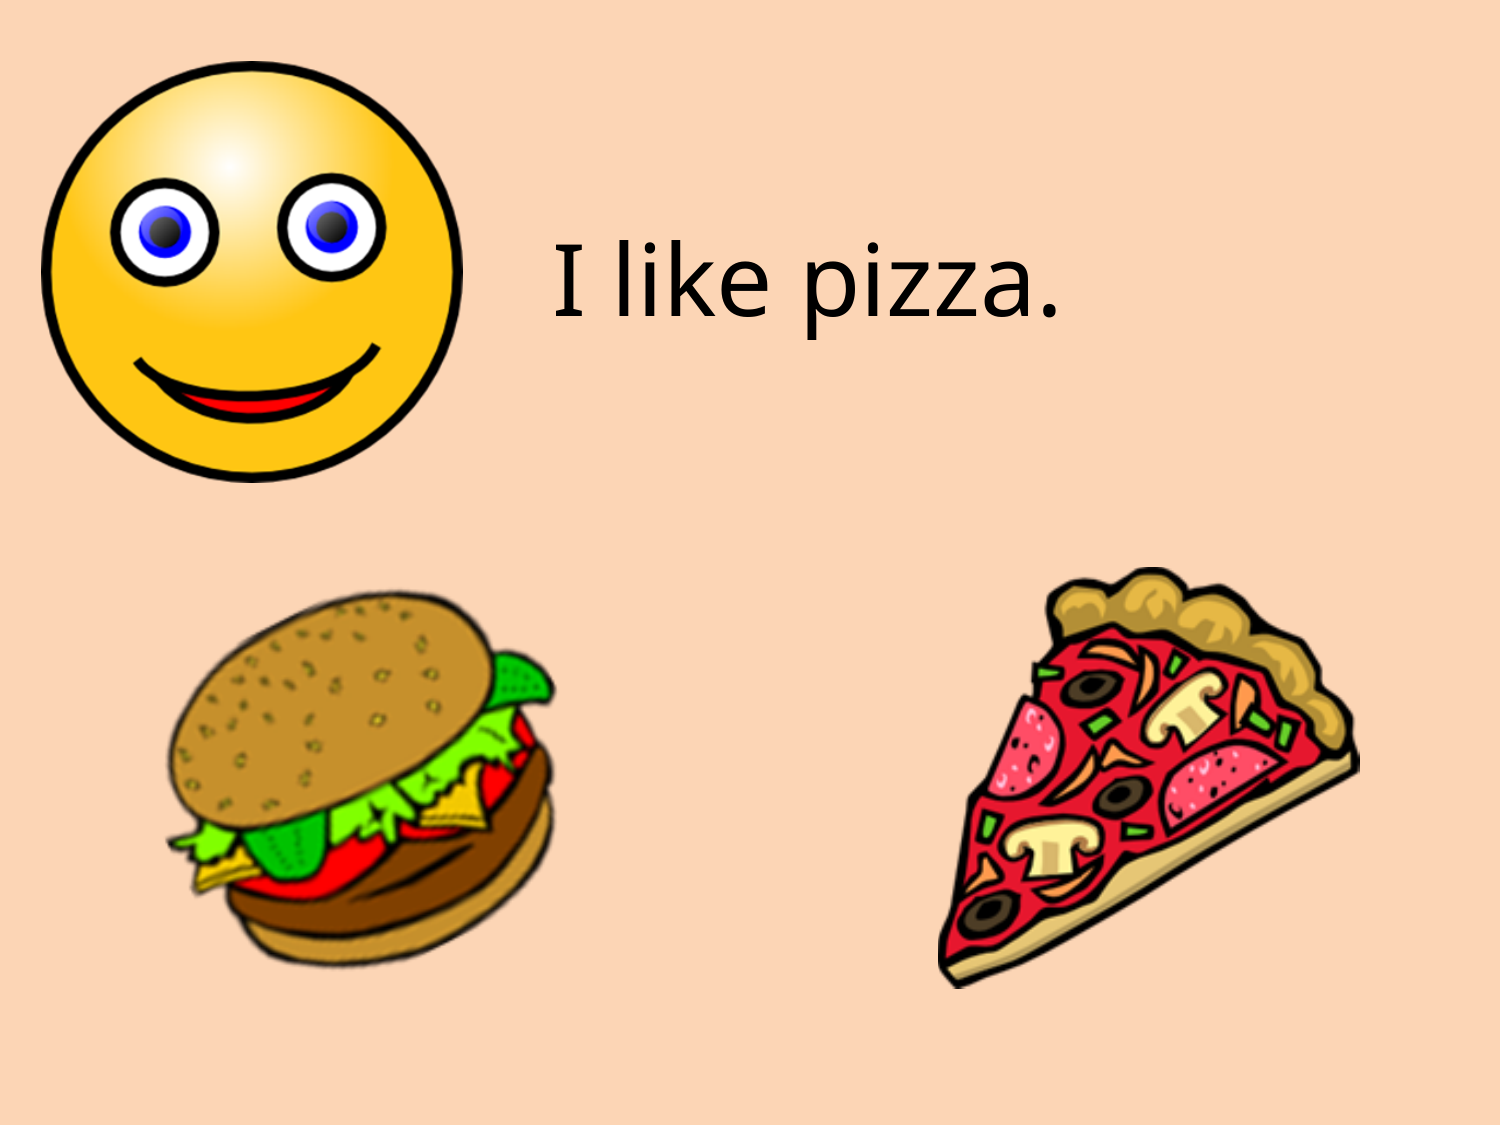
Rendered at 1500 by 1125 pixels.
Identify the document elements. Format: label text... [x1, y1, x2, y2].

picture [40, 60, 463, 483]
picture [100, 523, 640, 1036]
picture [938, 567, 1360, 989]
text_box I like pizza. [537, 209, 1306, 344]
